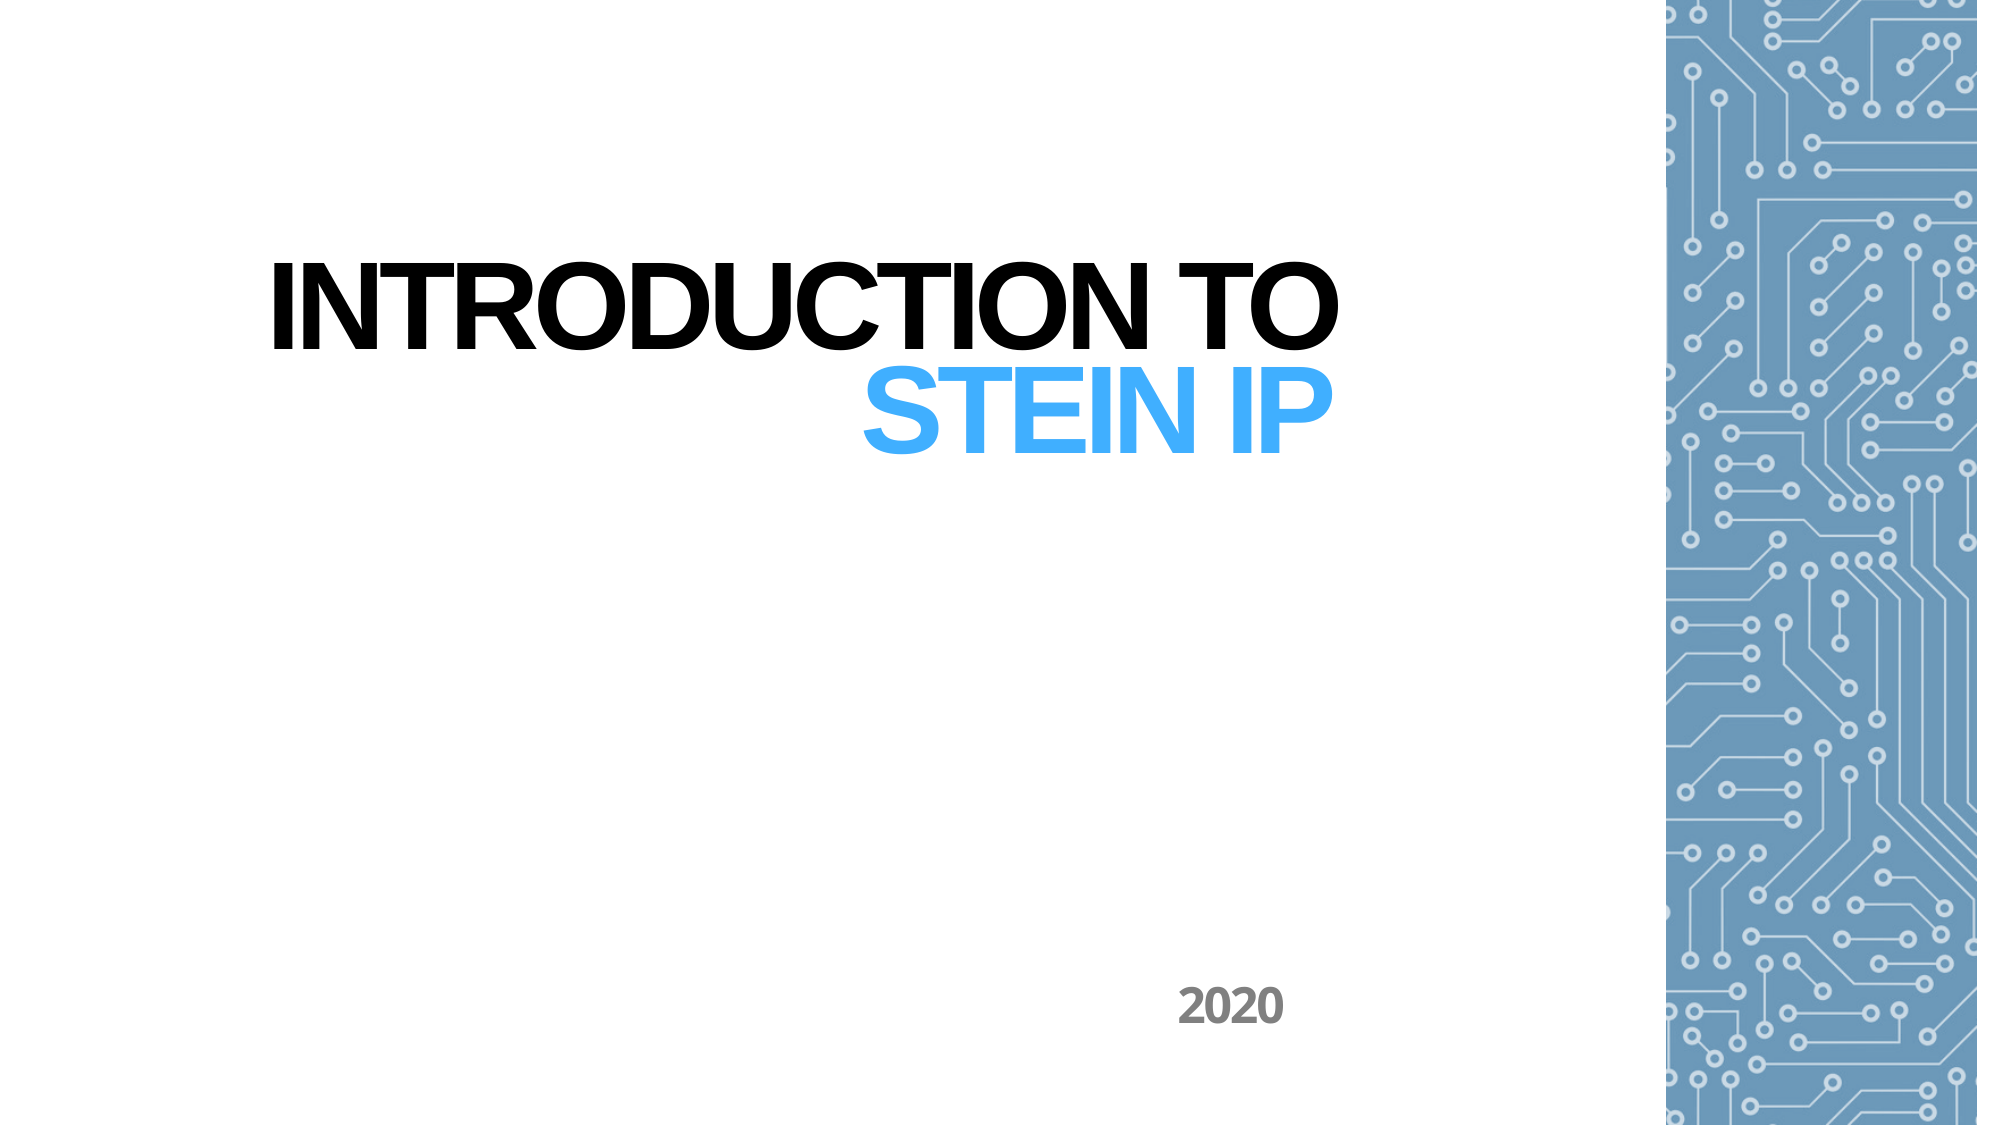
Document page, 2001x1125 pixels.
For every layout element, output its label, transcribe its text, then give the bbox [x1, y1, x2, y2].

text_box 2020 [976, 998, 1285, 1034]
picture [1666, 0, 1977, 1125]
title Introduction to stein ip [221, 203, 1337, 479]
